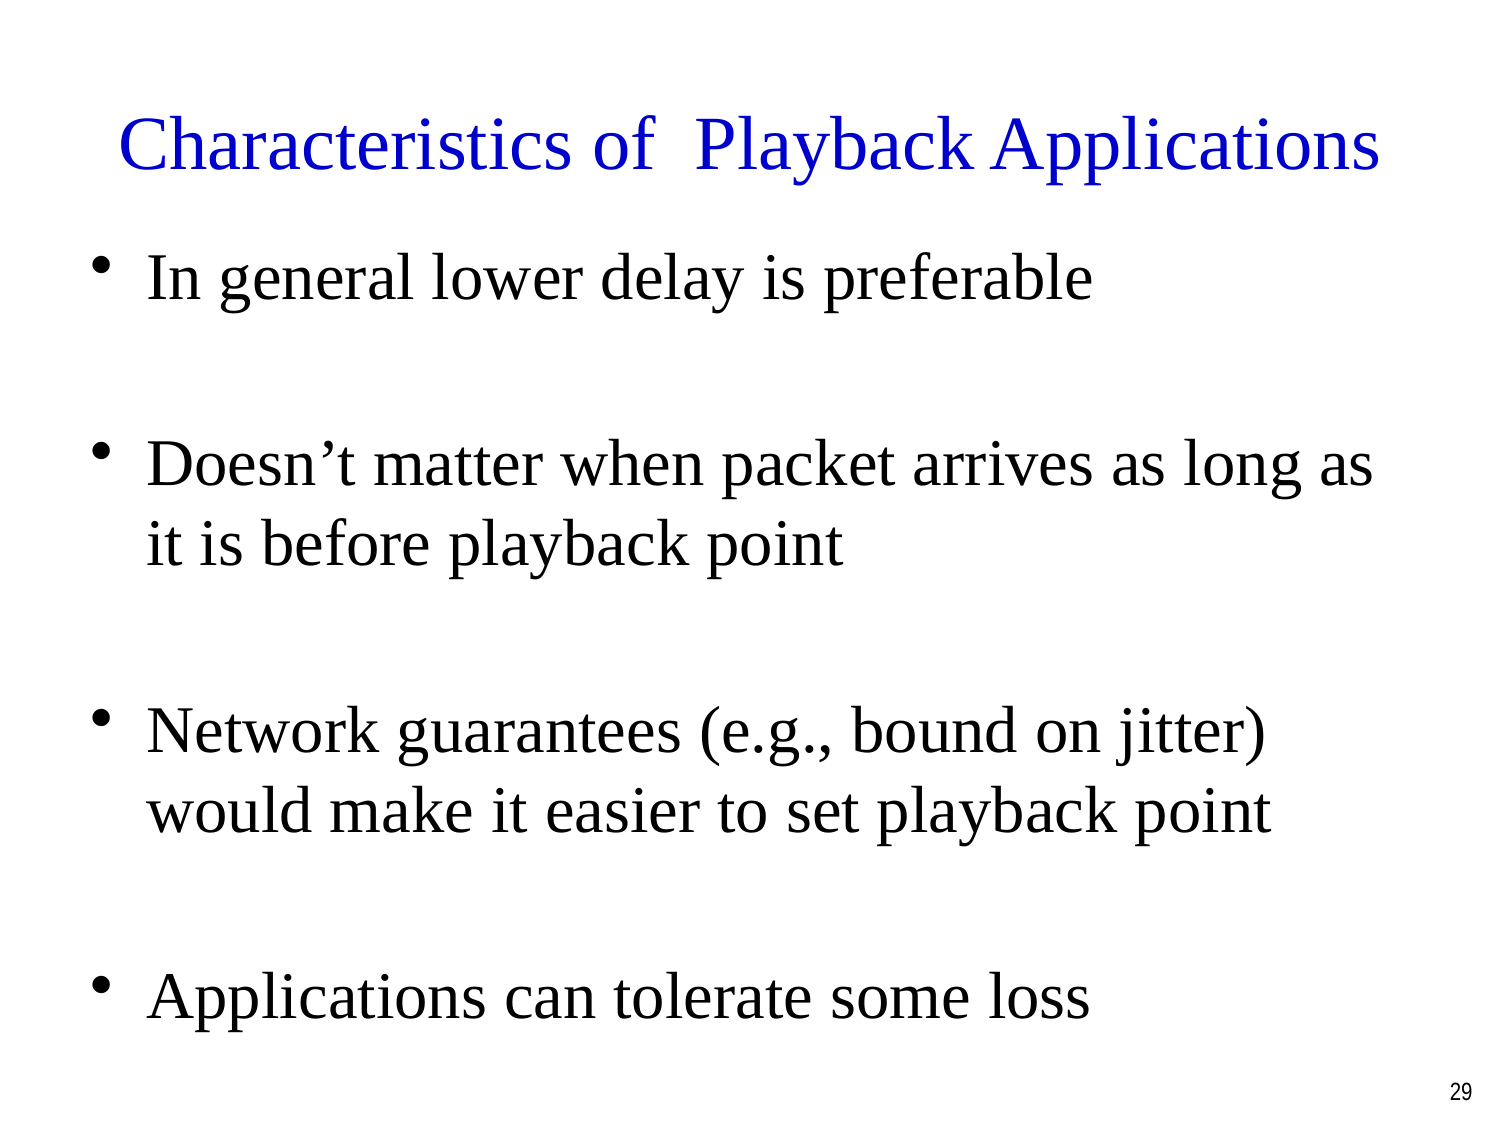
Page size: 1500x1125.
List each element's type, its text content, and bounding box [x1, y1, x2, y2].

title Characteristics of Playback Applications [74, 44, 1426, 224]
list In general lower delay is preferable Doesn’t matter when packet arrives as long as it is before playback point Network guarantees (e.g., bound on jitter) would make it easier to set playback point Applications can tolerate some loss [74, 224, 1426, 1051]
text_box 29 [1174, 1037, 1488, 1113]
